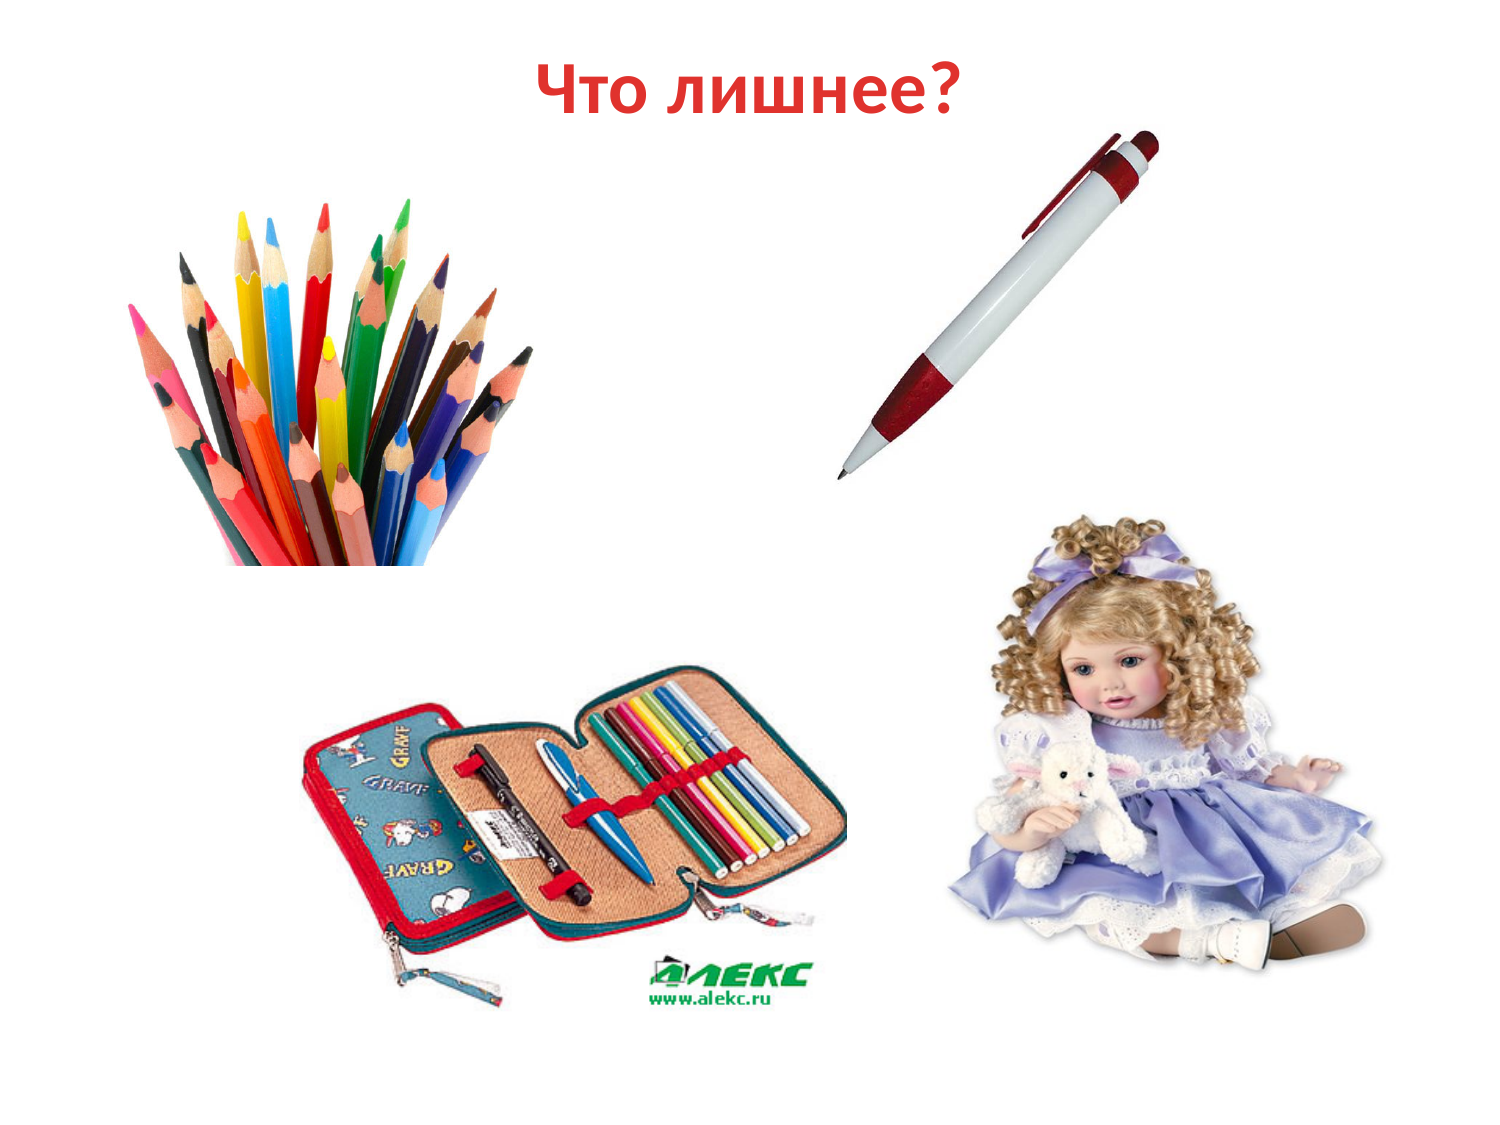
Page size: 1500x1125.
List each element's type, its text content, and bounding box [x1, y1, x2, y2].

text_box Что лишнее? [520, 30, 980, 136]
picture [796, 89, 1406, 1023]
picture [299, 585, 847, 1056]
picture [88, 172, 574, 566]
